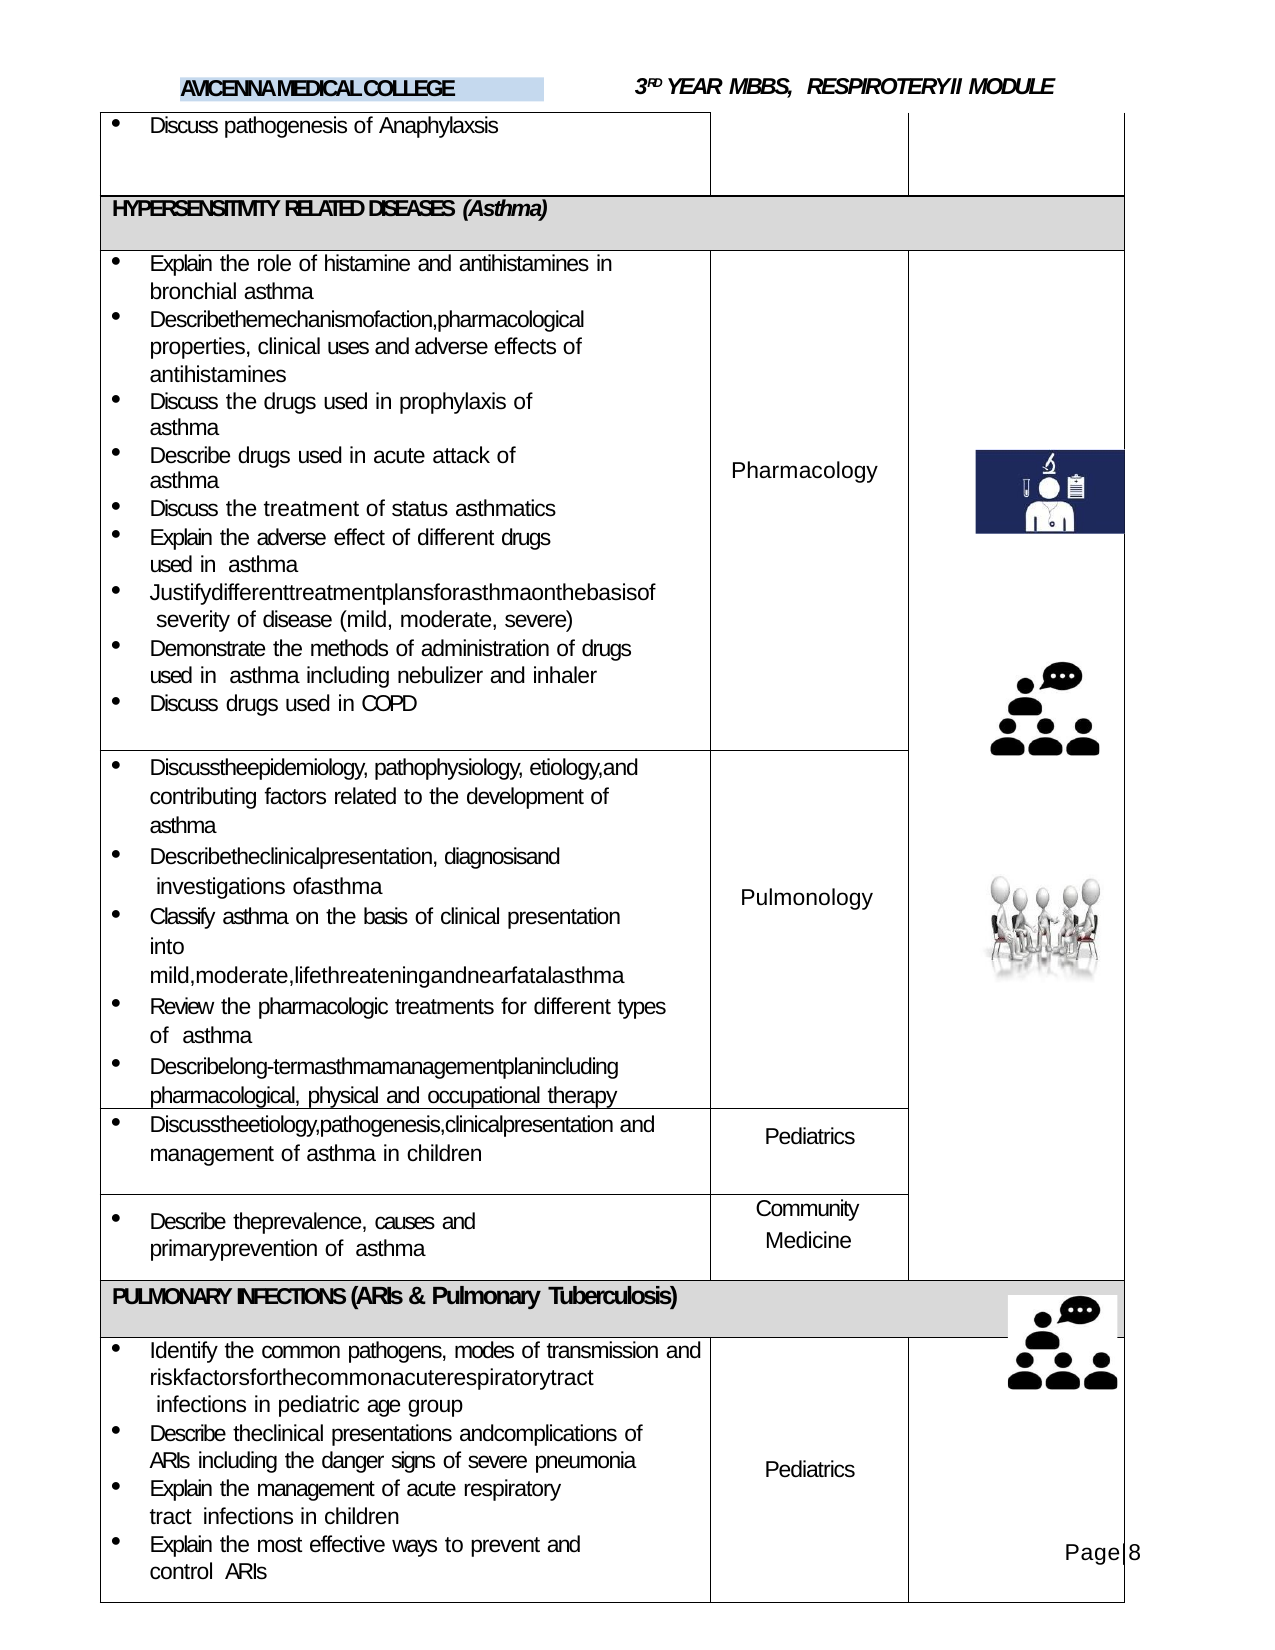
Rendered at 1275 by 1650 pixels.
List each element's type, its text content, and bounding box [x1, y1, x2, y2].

slide_number Page|8 [1062, 1537, 1161, 1650]
text_box 3RD YEAR MBBS, RESPIROTERYII MODULE [632, 69, 1155, 99]
table_cell Pediatrics [711, 1338, 908, 1602]
text_box AVICENNA MEDICAL COLLEGE [180, 77, 544, 102]
table_header [909, 113, 1124, 195]
table_cell Pediatrics [711, 1109, 908, 1194]
table_cell [909, 251, 1124, 1280]
table_cell HYPERSENSITIVITY RELATED DISEASES (Asthma) [101, 197, 1124, 250]
table_cell Pulmonology [711, 751, 908, 1108]
table_header [711, 113, 908, 195]
table_cell Describe theprevalence, causes and primaryprevention of asthma [101, 1195, 710, 1280]
table_cell Explain the role of histamine and antihistamines in bronchial asthma Describethemechanismofaction,pharmacological properties, clinical uses and adverse effects of antihistamines Discuss the drugs used in prophylaxis of asthma Describe drugs used in acute attack of asthma Discuss the treatment of status asthmatics Explain the adverse effect of different drugs used in asthma Justifydifferenttreatmentplansforasthmaonthebasisof severity of disease (mild, moderate, severe) Demonstrate the methods of administration of drugs used in asthma including nebulizer and inhaler Discuss drugs used in COPD [101, 251, 710, 750]
table_cell Identify the common pathogens, modes of transmission and riskfactorsforthecommonacuterespiratorytract infections in pediatric age group Describe theclinical presentations andcomplications of ARIs including the danger signs of severe pneumonia Explain the management of acute respiratory tract infections in children Explain the most effective ways to prevent and control ARIs [101, 1338, 710, 1602]
text_box [975, 449, 1125, 535]
text_box [1007, 1295, 1118, 1390]
table_cell Discusstheepidemiology, pathophysiology, etiology,and contributing factors related to the development of asthma Describetheclinicalpresentation, diagnosisand investigations ofasthma Classify asthma on the basis of clinical presentation into mild,moderate,lifethreateningandnearfatalasthma Review the pharmacologic treatments for different types of asthma Describelong-termasthmamanagementplanincluding pharmacological, physical and occupational therapy [101, 751, 710, 1108]
table_cell Pharmacology [711, 251, 908, 750]
text_box [979, 874, 1104, 983]
table_cell Community Medicine [711, 1195, 908, 1280]
text_box [990, 661, 1100, 756]
table_cell [909, 1338, 1124, 1602]
table_cell PULMONARY INFECTIONS (ARIs & Pulmonary Tuberculosis) [101, 1281, 1124, 1337]
table_cell Discusstheetiology,pathogenesis,clinicalpresentation and management of asthma in children [101, 1109, 710, 1194]
table_header Discuss pathogenesis of Anaphylaxsis [101, 113, 710, 195]
